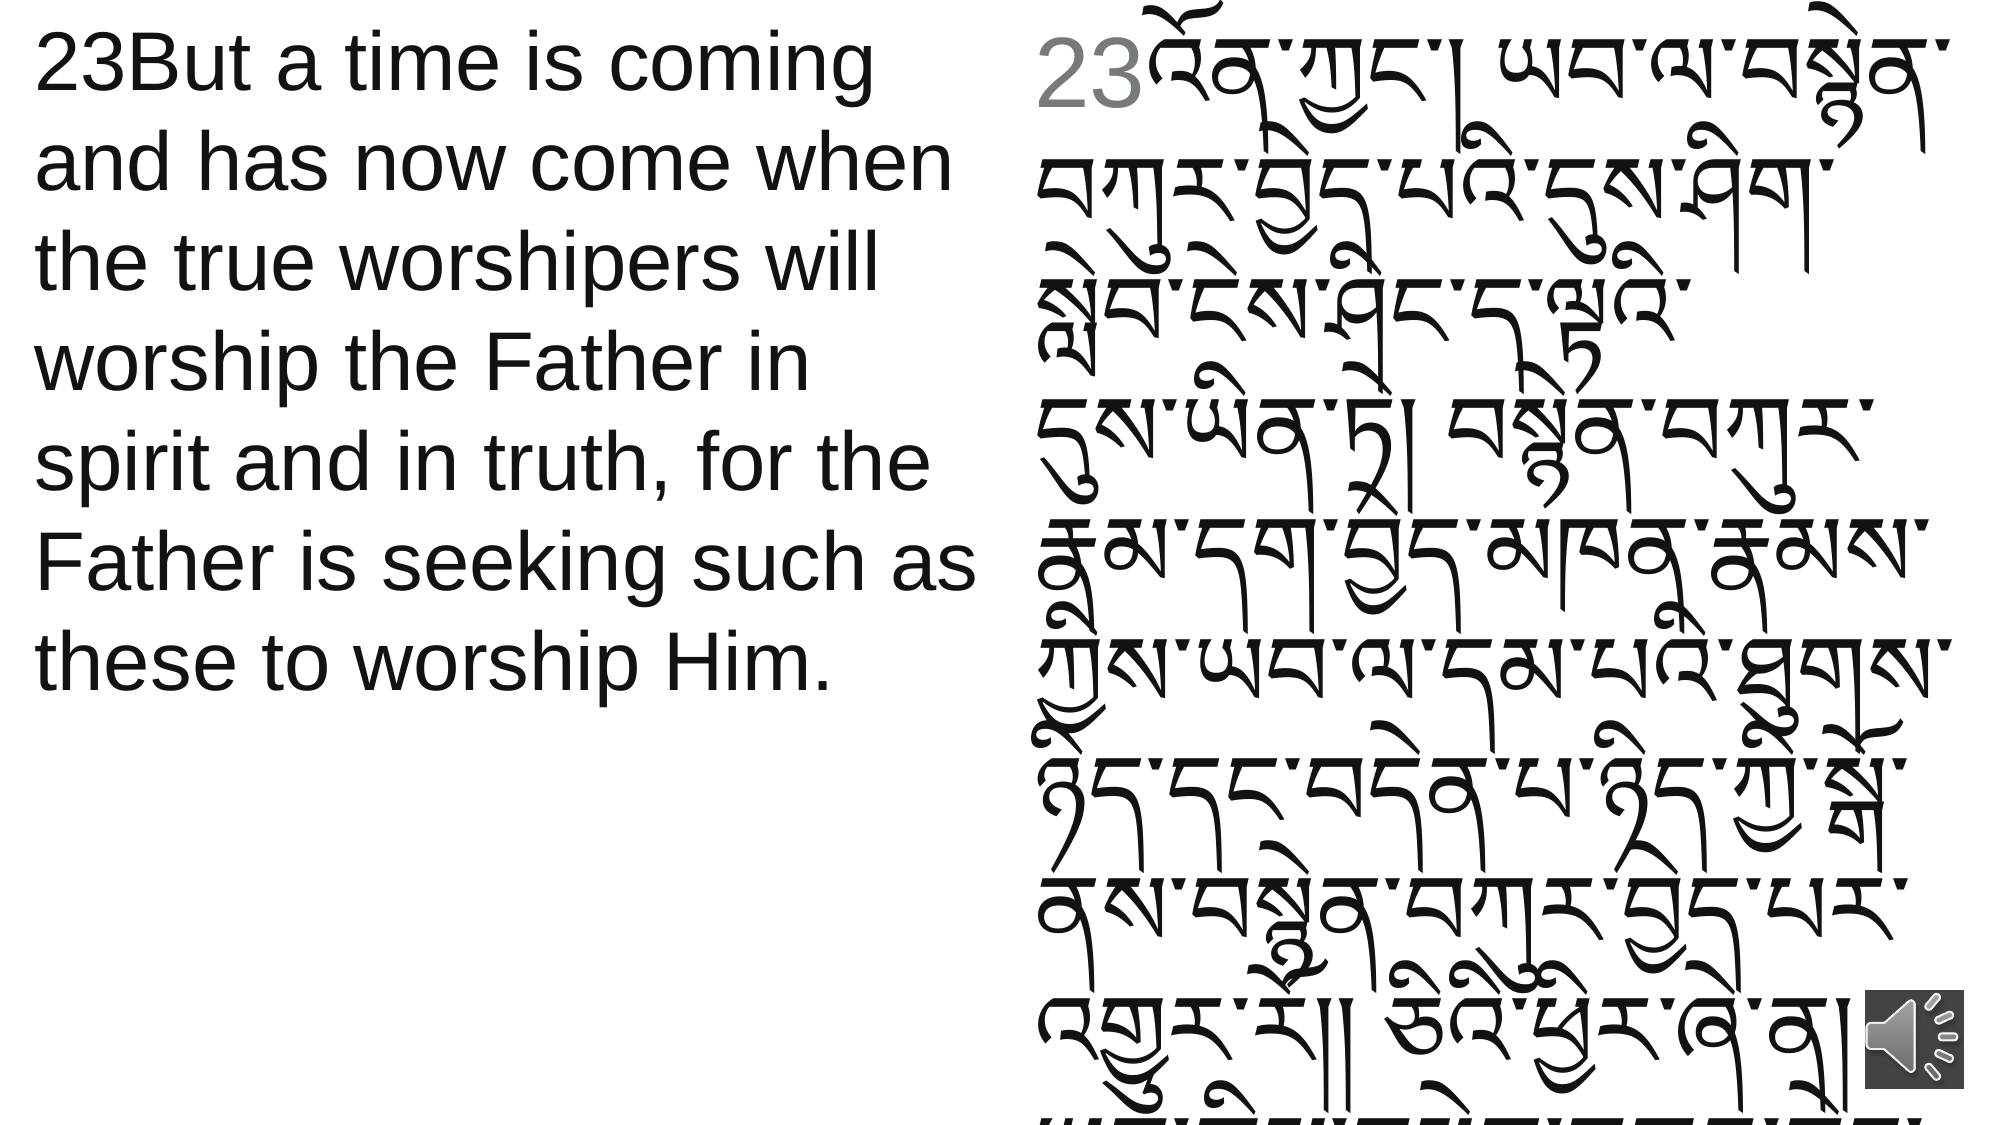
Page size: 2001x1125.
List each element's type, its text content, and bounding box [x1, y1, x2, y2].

text_box 23But a time is coming and has now come when the true worshipers will worship the Father in spirit and in truth, for the Father is seeking such as these to worship Him. [19, 0, 1000, 1125]
text_box 23འོན་ཀྱང་། ཡབ་ལ་བསྙེན་བཀུར་བྱེད་པའི་དུས་ཤིག་སླེབ་ངེས་ཤིང་ད་ལྟའི་དུས༌ཡིན་ཏེ། བསྙེན་བཀུར་རྣམ་དག་བྱེད་མཁན་རྣམས་ཀྱིས་ཡབ་ལ་དམ་པའི་ཐུགས་ཉིད་དང་བདེན་པ་ཉིད་ཀྱི་སྒོ་ནས་བསྙེན་བཀུར་བྱེད་པར་འགྱུར་རོ།། ཅིའི་ཕྱིར་ཞེ་ན། ཡབ་ཀྱིས་བསྙེན་བཀུར་བྱེད་མཁན་མི་དེ་ལྟ་བུ་རྣམས་འཚོལ་བའི་ཕྱིར་ཡིན། [1019, 0, 2000, 1125]
picture [1864, 989, 1965, 1090]
